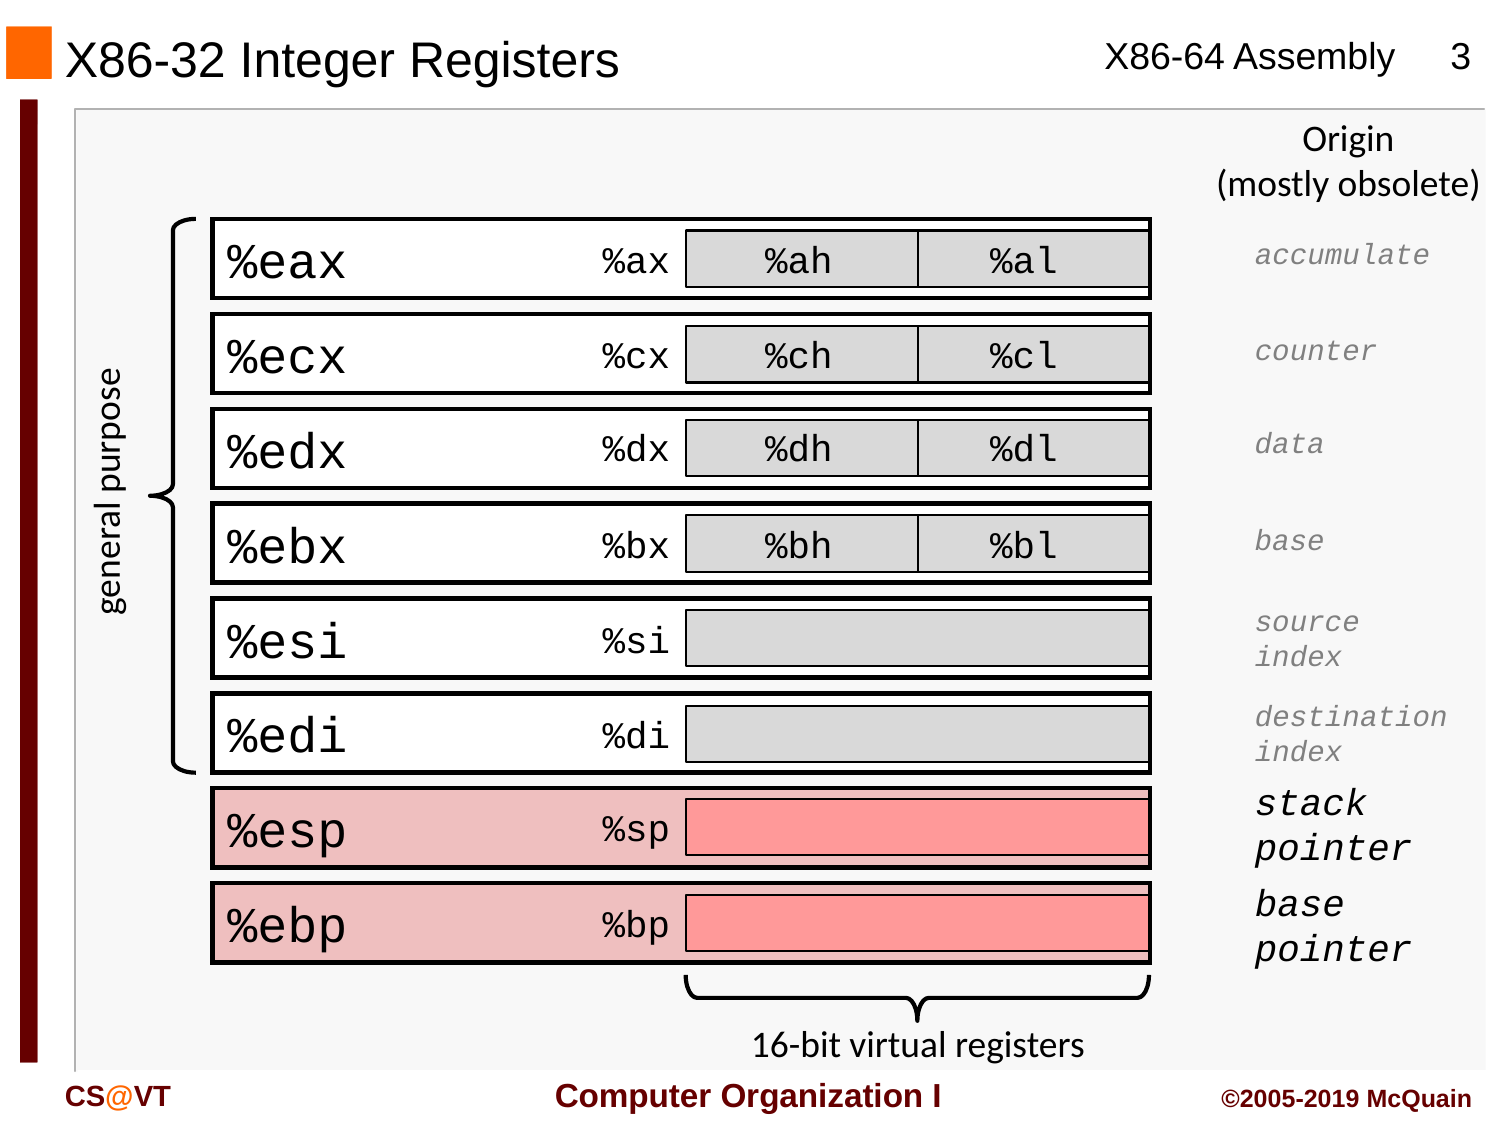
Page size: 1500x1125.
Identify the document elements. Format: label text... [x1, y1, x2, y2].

text_box general purpose [74, 353, 135, 631]
text_box 16-bit virtual registers [736, 1012, 1101, 1073]
text_box source index [1239, 594, 1393, 680]
title X86-32 Integer Registers [50, 29, 1000, 86]
text_box [150, 218, 196, 773]
text_box base [1239, 513, 1340, 564]
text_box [686, 515, 1150, 572]
text_box counter [1239, 323, 1393, 374]
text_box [212, 218, 1151, 963]
text_box destination index [1240, 689, 1463, 775]
text_box accumulate [1240, 228, 1445, 278]
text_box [686, 230, 1150, 288]
text_box base pointer [1239, 871, 1428, 977]
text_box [686, 326, 1150, 383]
text_box stack pointer [1239, 771, 1428, 871]
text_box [686, 419, 1150, 477]
text_box [685, 974, 1149, 1012]
text_box Origin (mostly obsolete) [1201, 106, 1496, 212]
text_box data [1239, 416, 1340, 467]
